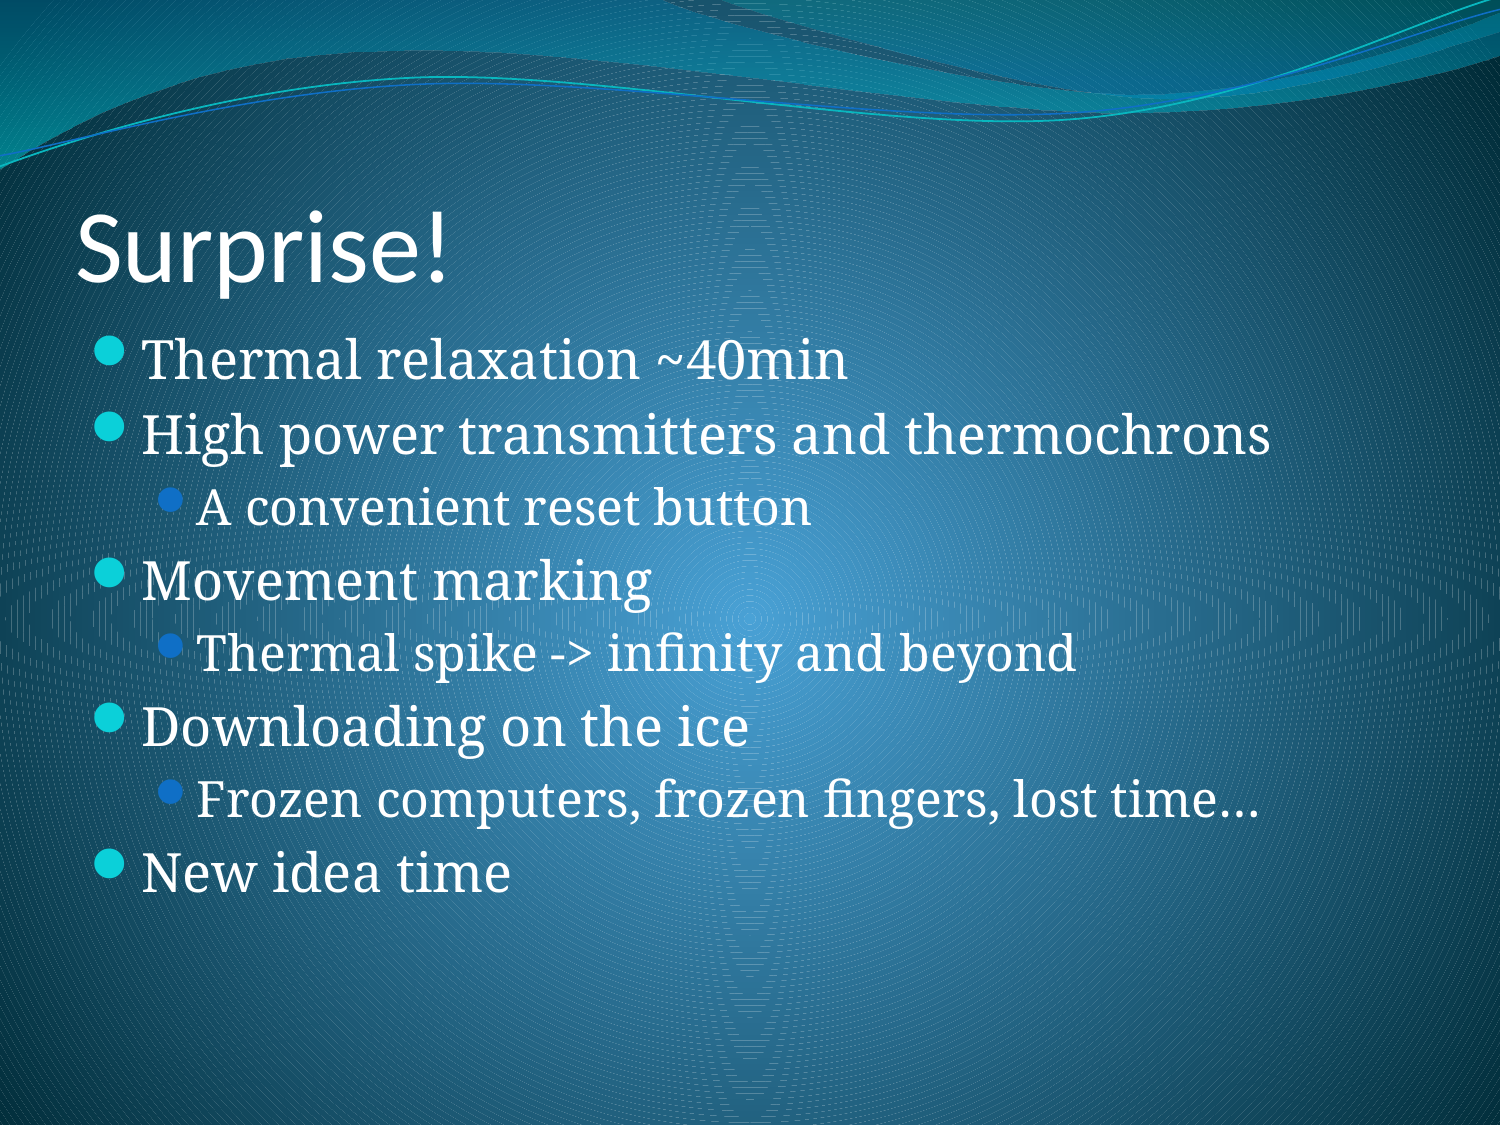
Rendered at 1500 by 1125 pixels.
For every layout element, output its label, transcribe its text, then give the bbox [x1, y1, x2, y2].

text_box Surprise! [74, 115, 1425, 304]
text_box Thermal relaxation ~40min High power transmitters and thermochrons A convenient reset button Movement marking Thermal spike -> infinity and beyond Downloading on the ice Frozen computers, frozen fingers, lost time… New idea time [74, 317, 1425, 1038]
